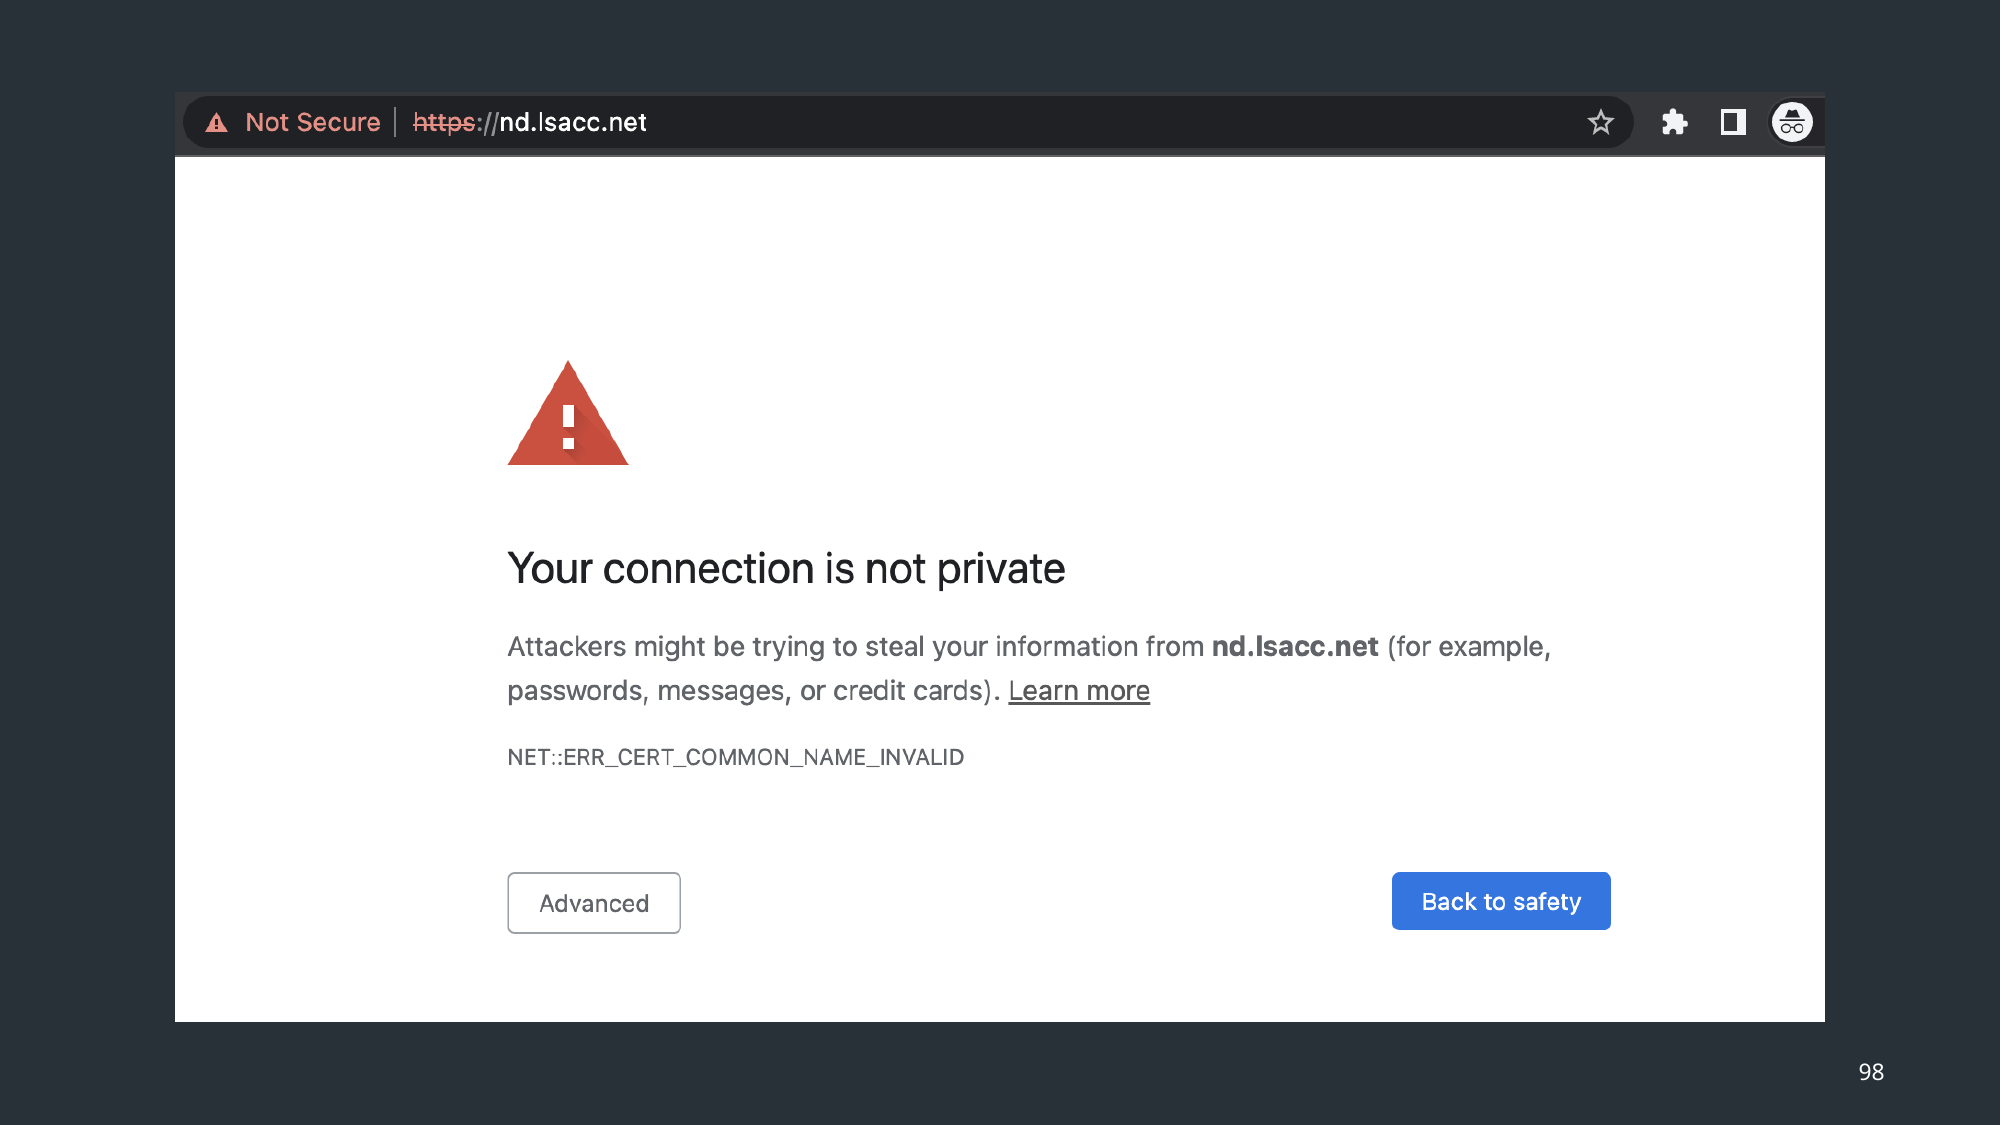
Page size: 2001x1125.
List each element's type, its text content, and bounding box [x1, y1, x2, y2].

picture [174, 92, 1826, 1023]
slide_number 98 [1433, 1042, 1900, 1103]
